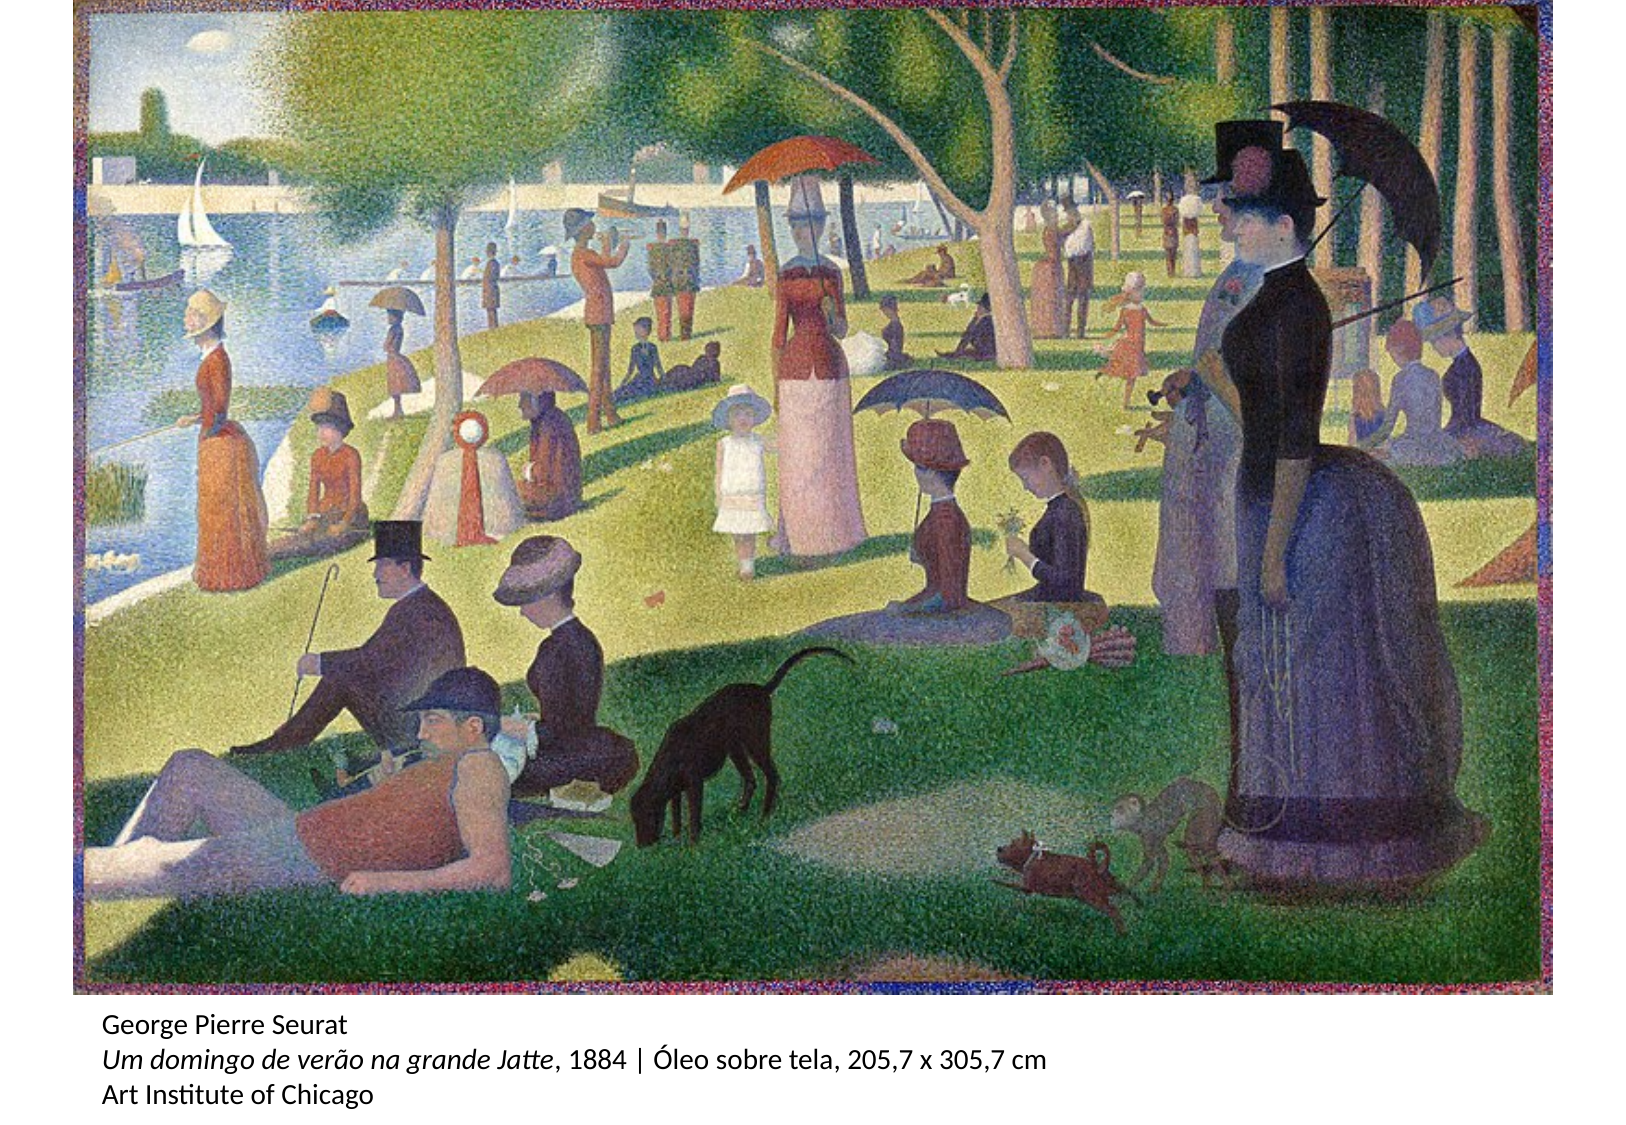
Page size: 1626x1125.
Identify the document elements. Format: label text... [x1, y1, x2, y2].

picture [73, 0, 1553, 995]
text_box George Pierre Seurat Um domingo de verão na grande Jatte, 1884 | Óleo sobre tela, 205,7 x 305,7 cm Art Institute of Chicago [87, 998, 1063, 1118]
